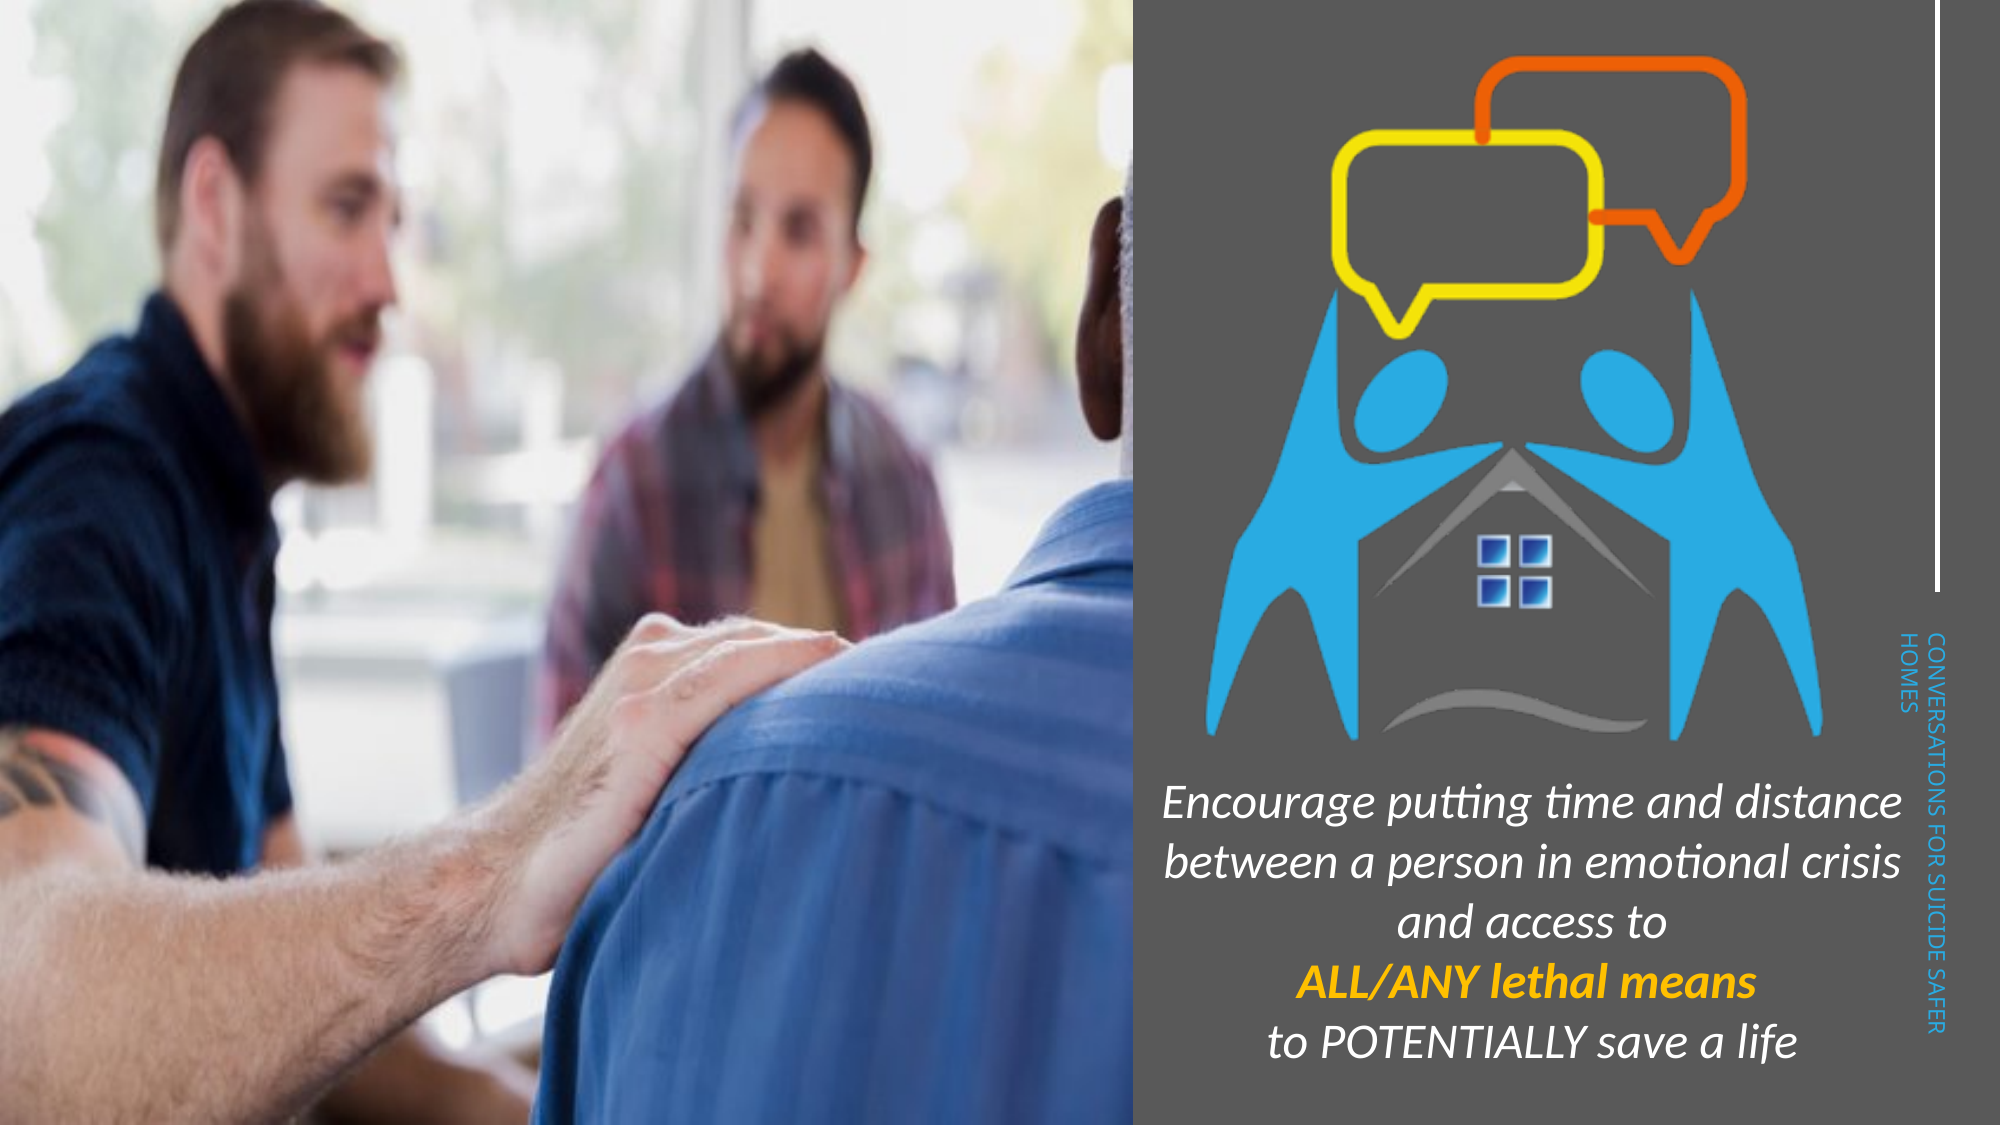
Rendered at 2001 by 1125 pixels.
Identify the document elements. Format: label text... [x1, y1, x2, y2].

text_box Encourage putting time and distance between a person in emotional crisis and access to ALL/ANY lethal means to POTENTIALLY save a life [1137, 761, 1933, 1077]
picture [1158, 26, 1909, 777]
picture [0, 0, 1133, 1125]
